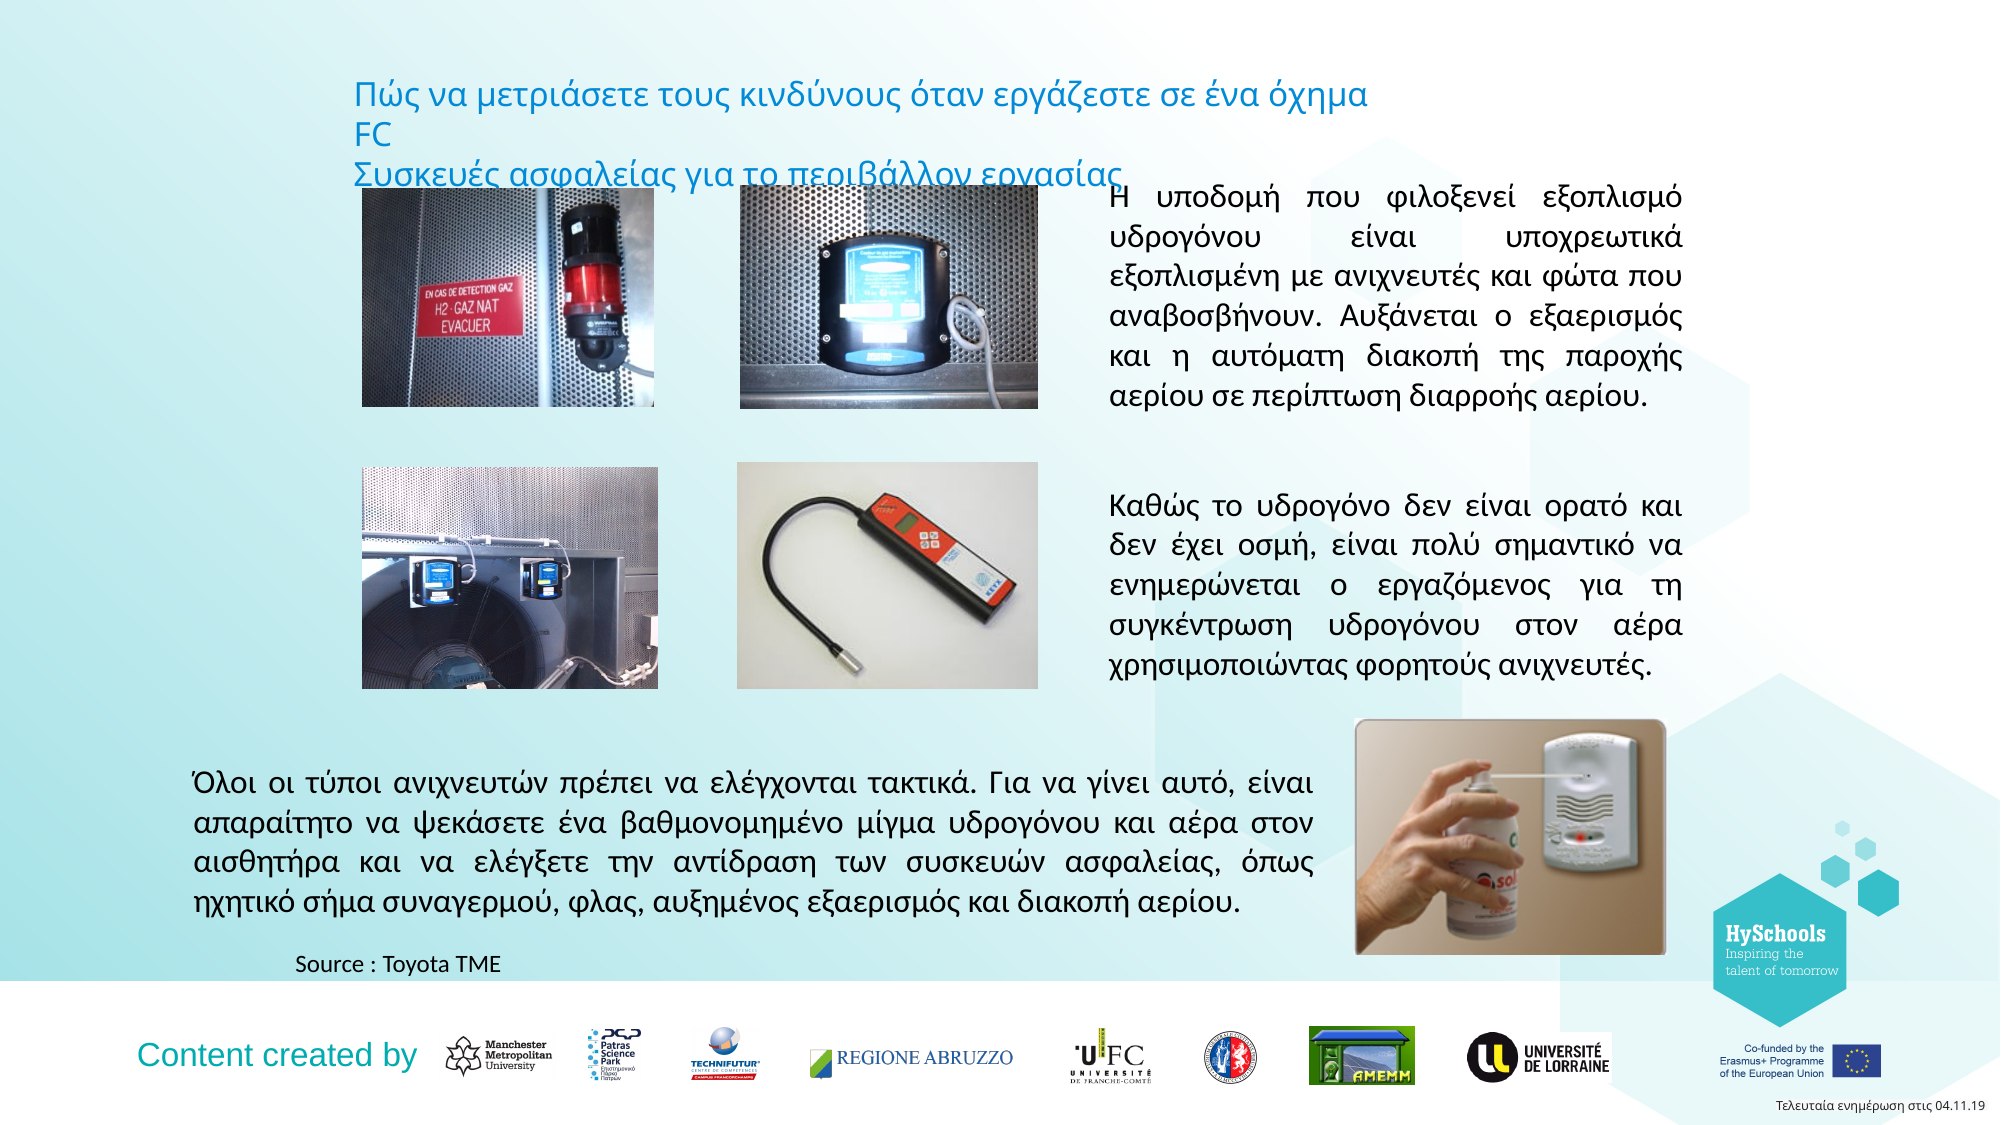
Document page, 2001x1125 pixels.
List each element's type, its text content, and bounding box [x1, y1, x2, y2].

picture [0, 0, 2000, 1125]
text_box Όλοι οι τύποι ανιχνευτών πρέπει να ελέγχονται τακτικά. Για να γίνει αυτό, είναι απαραίτητο να ψεκάσετε ένα βαθμονομημένο μίγμα υδρογόνου και αέρα στον αισθητήρα και να ελέγξετε την αντίδραση των συσκευών ασφαλείας, όπως ηχητικό σήμα συναγερμού, φλας, αυξημένος εξαερισμός και διακοπή αερίου. [178, 752, 1331, 927]
text_box Καθώς το υδρογόνο δεν είναι ορατό και δεν έχει οσμή, είναι πολύ σημαντικό να ενημερώνεται ο εργαζόμενος για τη συγκέντρωση υδρογόνου στον αέρα χρησιμοποιώντας φορητούς ανιχνευτές. [1094, 475, 1699, 690]
text_box Source : Toyota TME [280, 939, 529, 985]
text_box Τελευταία ενημέρωση στις 04.11.19 [1776, 1099, 1989, 1111]
text_box Η υποδομή που φιλοξενεί εξοπλισμό υδρογόνου είναι υποχρεωτικά εξοπλισμένη με ανιχνευτές και φώτα που αναβοσβήνουν. Αυξάνεται ο εξαερισμός και η αυτόματη διακοπή της παροχής αερίου σε περίπτωση διαρροής αερίου. [1094, 166, 1699, 421]
text_box Πώς να μετριάσετε τους κινδύνους όταν εργάζεστε σε ένα όχημα FC Συσκευές ασφαλείας για το περιβάλλον εργασίας [339, 65, 1412, 200]
